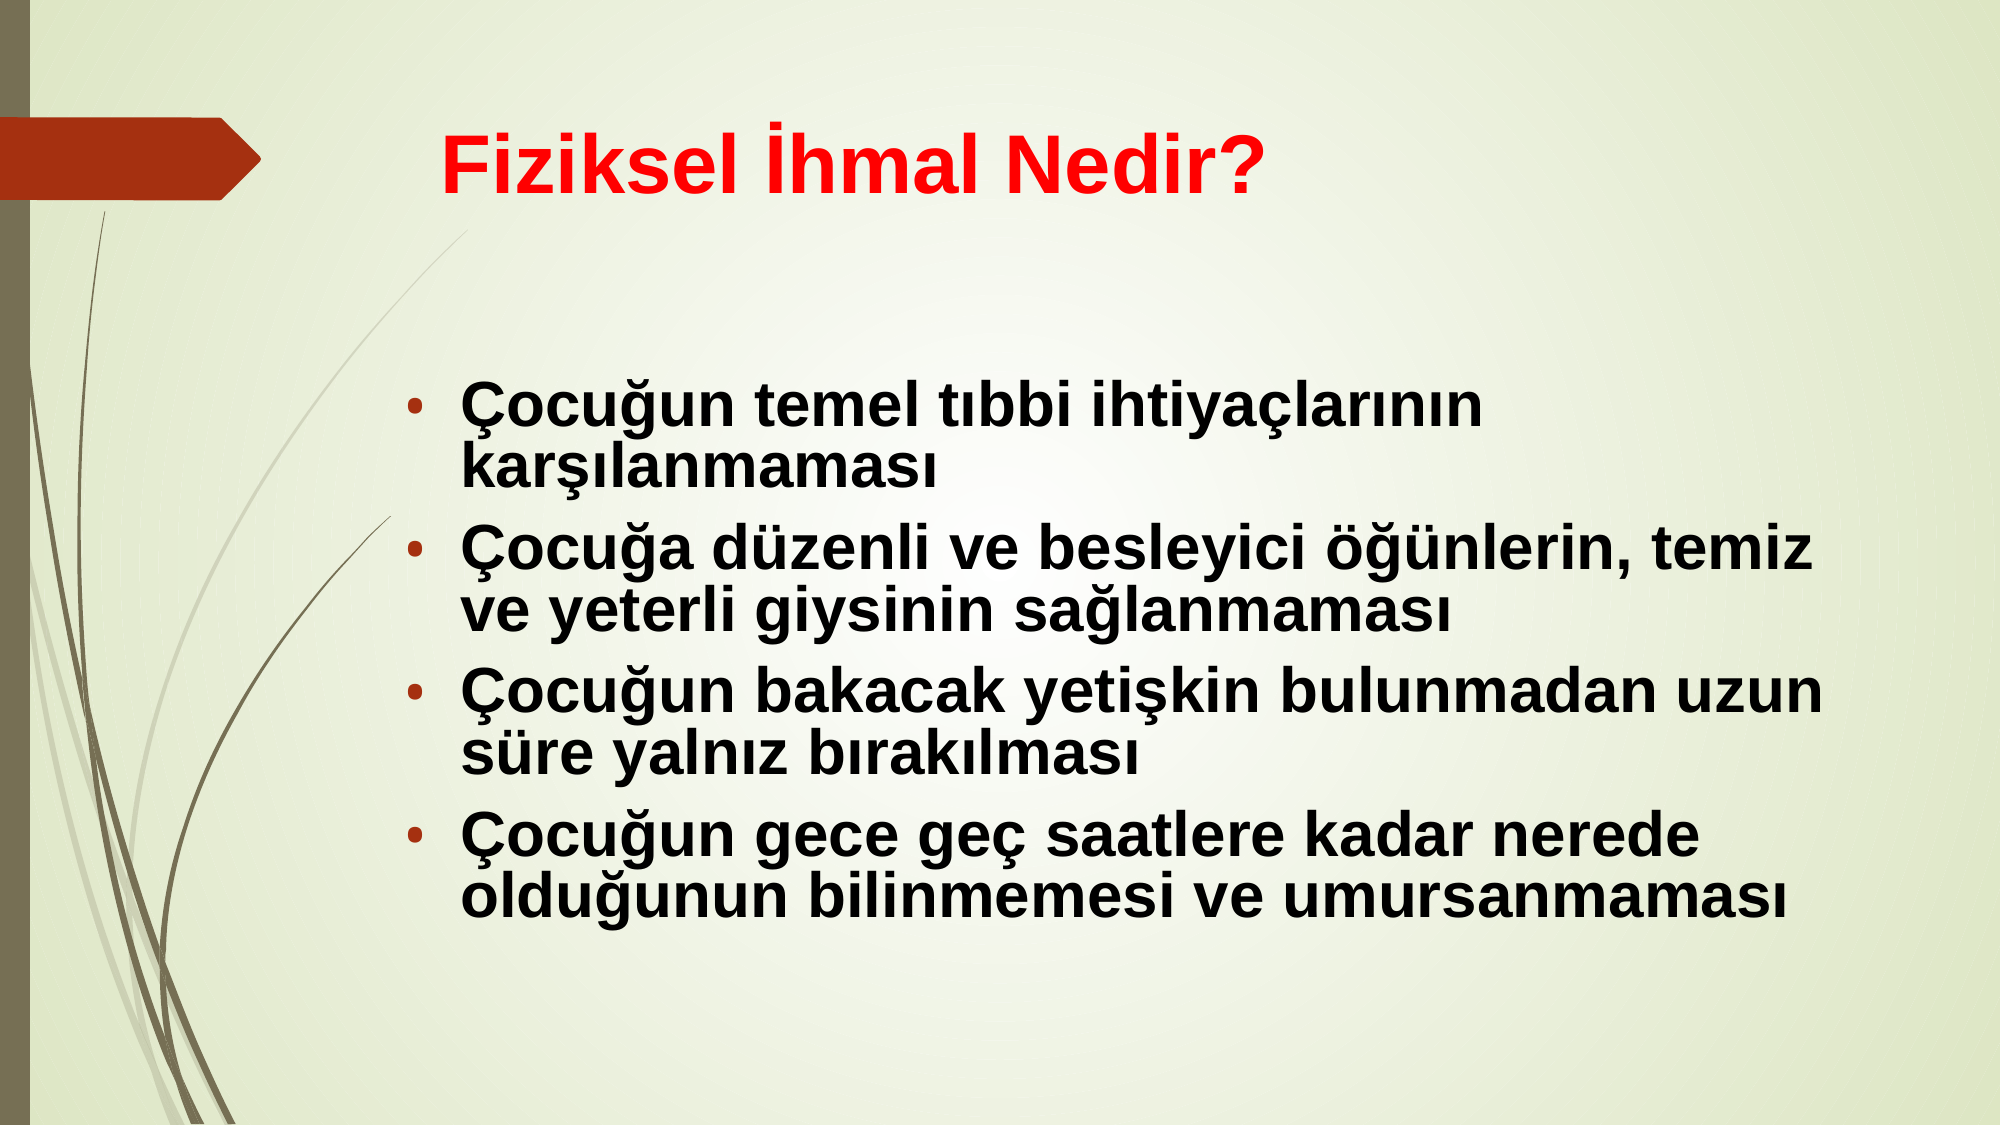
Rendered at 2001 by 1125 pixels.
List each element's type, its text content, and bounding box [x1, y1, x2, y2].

title Fiziksel İhmal Nedir? [425, 102, 1888, 313]
list Çocuğun temel tıbbi ihtiyaçlarının karşılanmaması Çocuğa düzenli ve besleyici öğünlerin, temiz ve yeterli giysinin sağlanmaması Çocuğun bakacak yetişkin bulunmadan uzun süre yalnız bırakılması Çocuğun gece geç saatlere kadar nerede olduğunun bilinmemesi ve umursanmaması [388, 370, 1852, 990]
